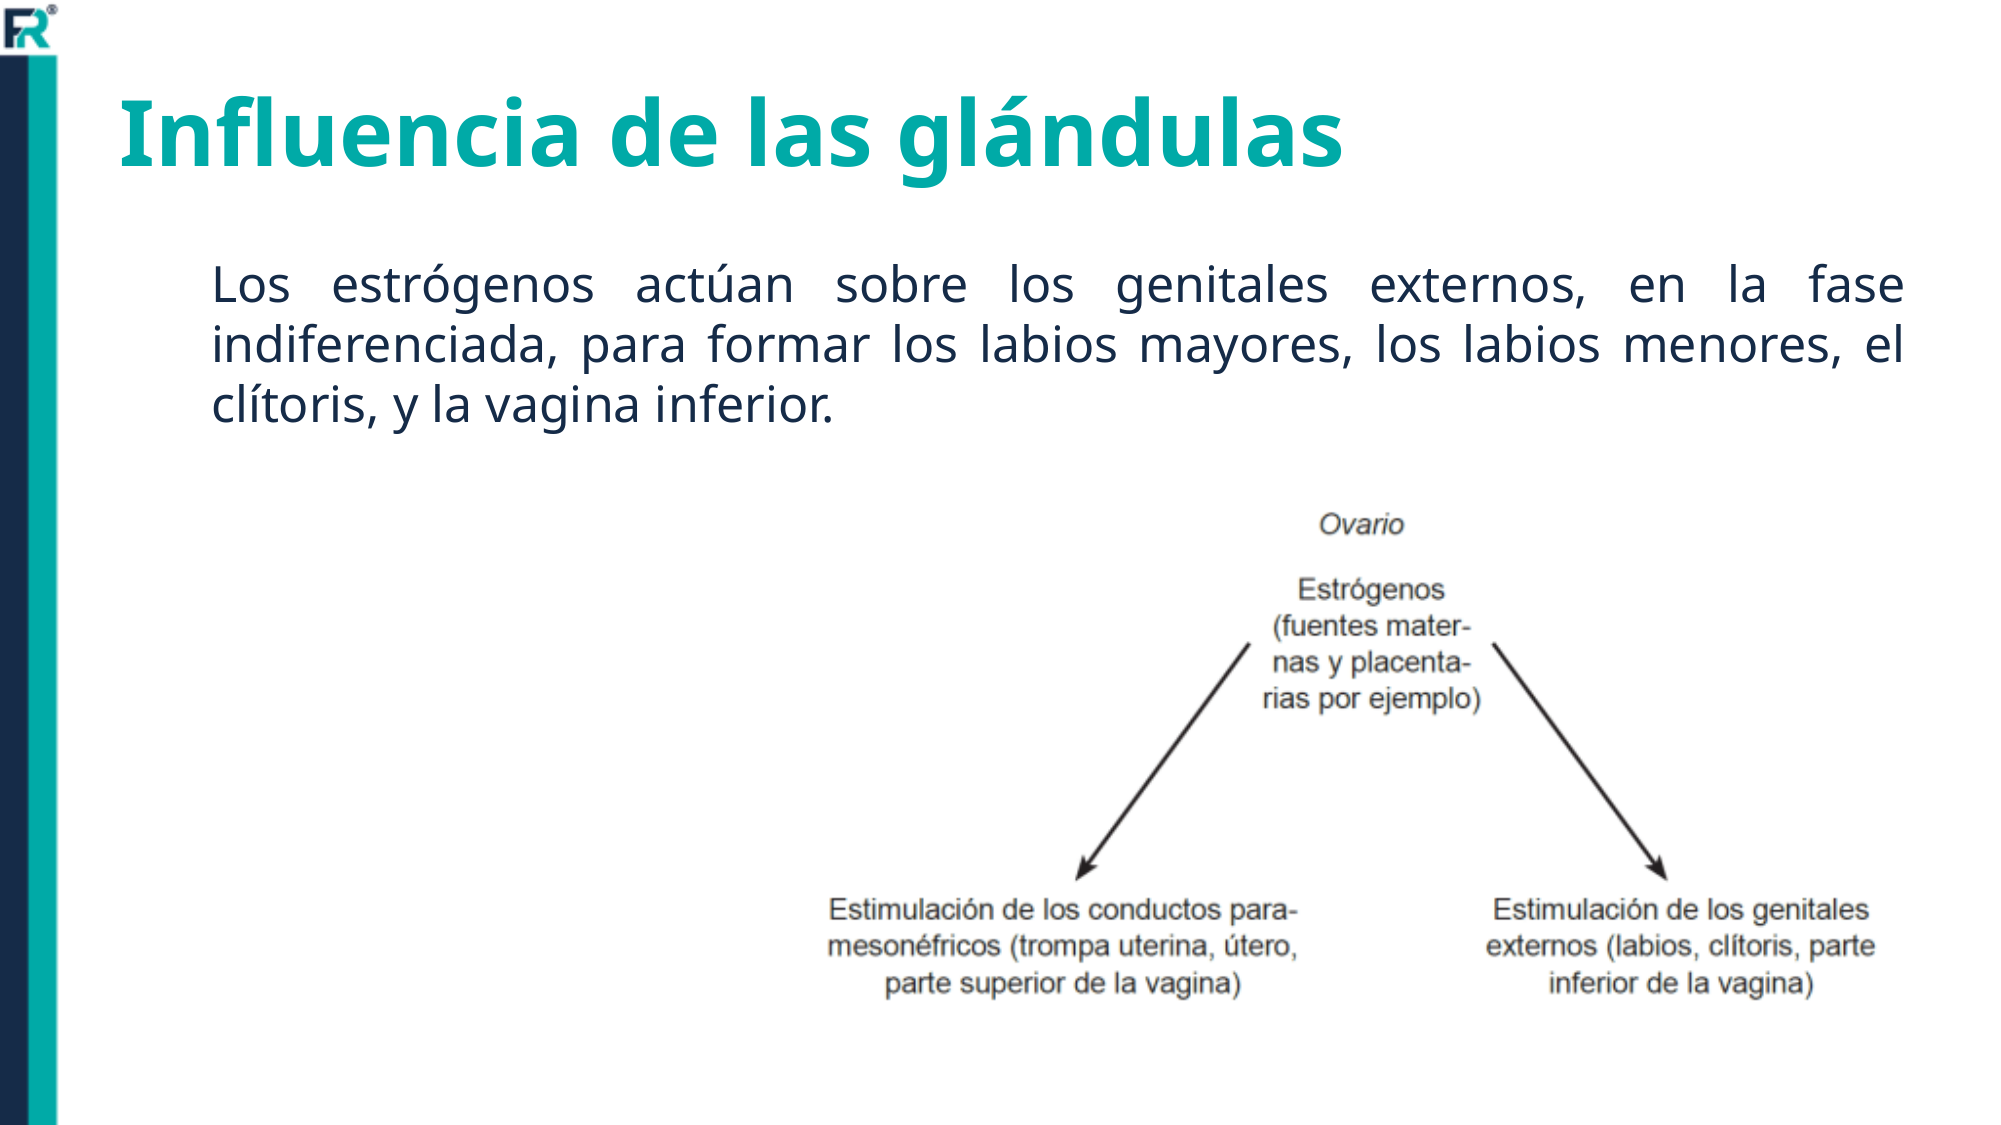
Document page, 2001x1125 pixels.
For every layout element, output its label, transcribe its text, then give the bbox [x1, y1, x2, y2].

text_box Los estrógenos actúan sobre los genitales externos, en la fase indiferenciada, para formar los labios mayores, los labios menores, el clítoris, y la vagina inferior. [196, 245, 1922, 441]
title Influencia de las glándulas [104, 28, 1830, 246]
picture [0, 0, 2001, 1125]
